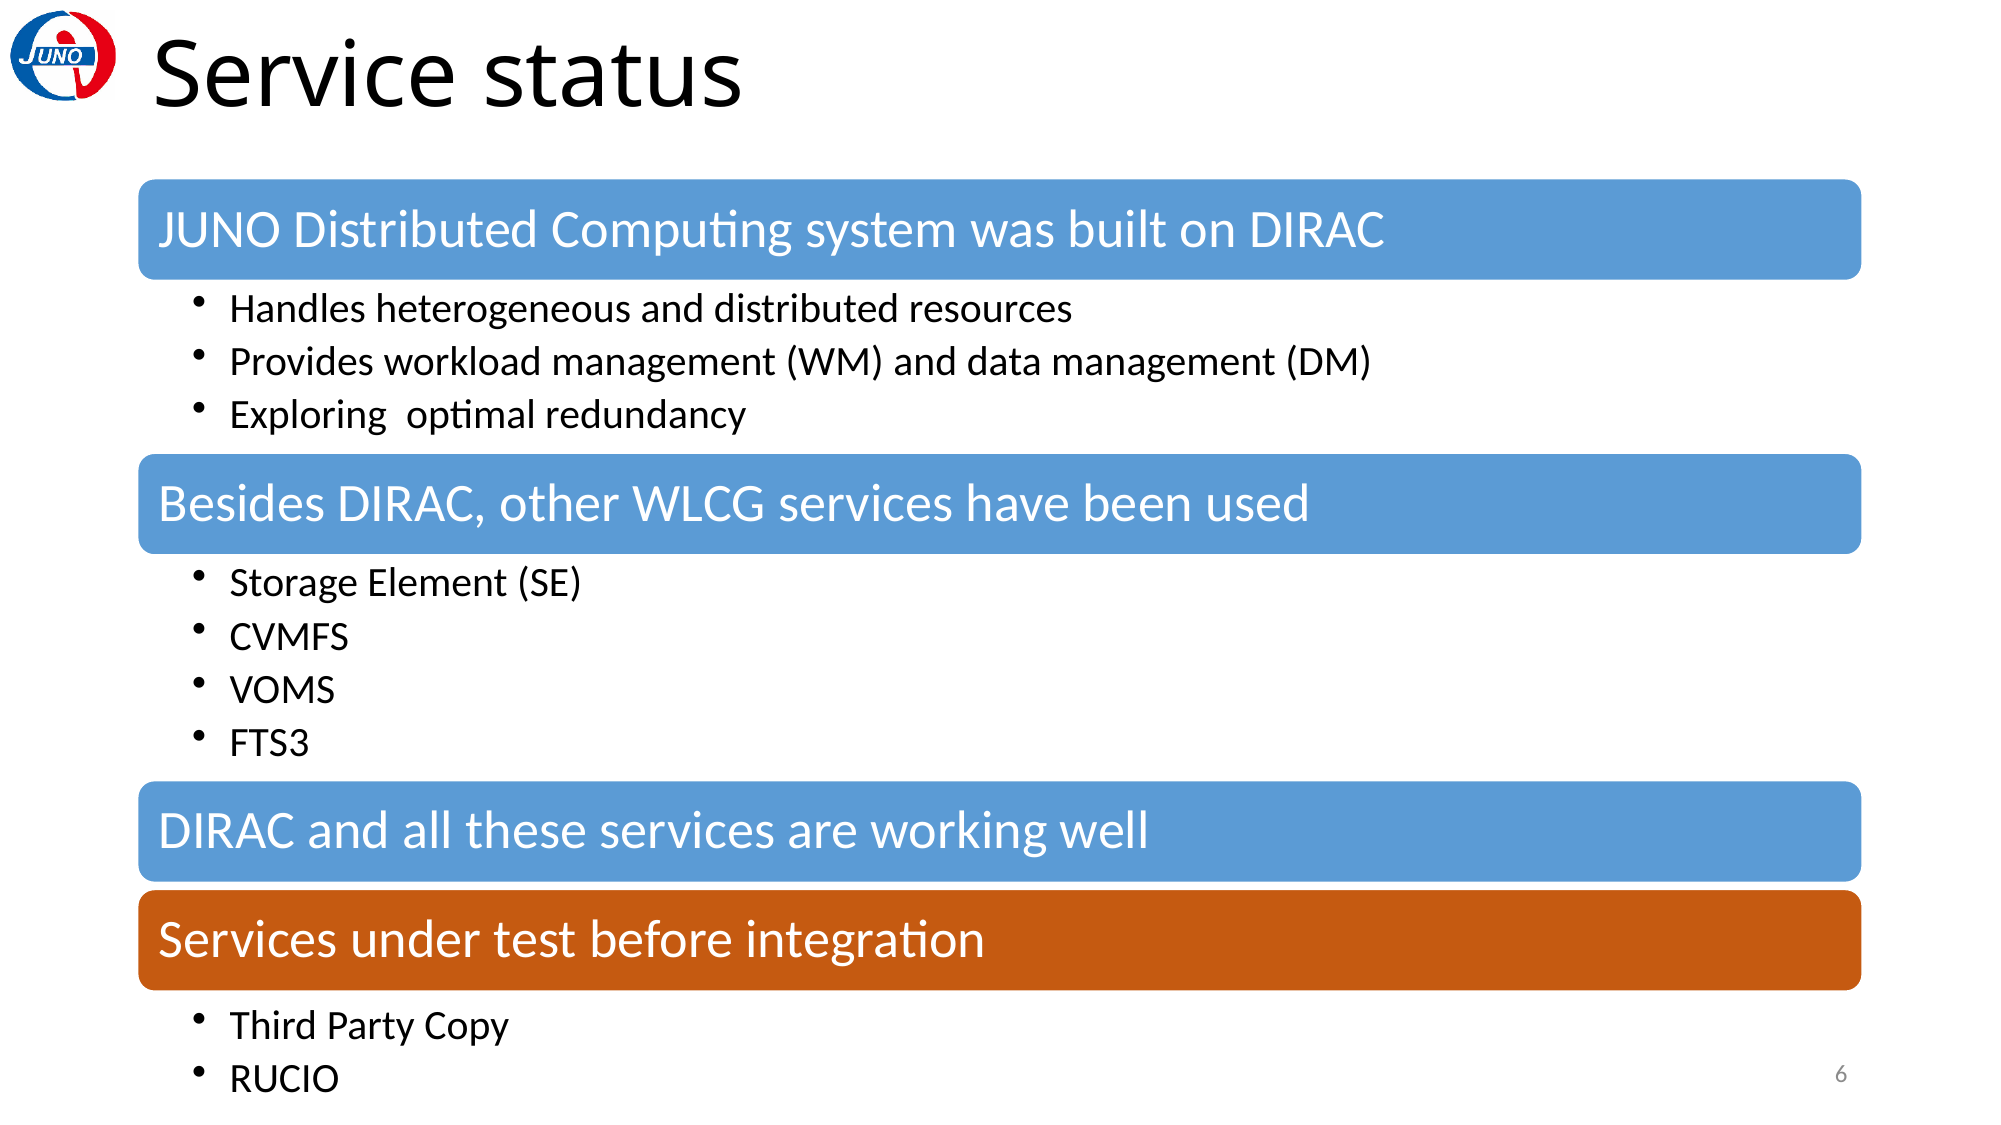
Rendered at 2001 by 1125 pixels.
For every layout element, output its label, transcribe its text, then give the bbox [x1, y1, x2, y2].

text_box Third Party Copy RUCIO [137, 998, 1863, 1125]
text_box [137, 452, 1863, 781]
picture [10, 10, 116, 101]
text_box DIRAC and all these services are working well [136, 781, 1864, 884]
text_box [137, 178, 1863, 452]
text_box Services under test before integration [136, 888, 1864, 993]
title Service status [137, 0, 1863, 178]
